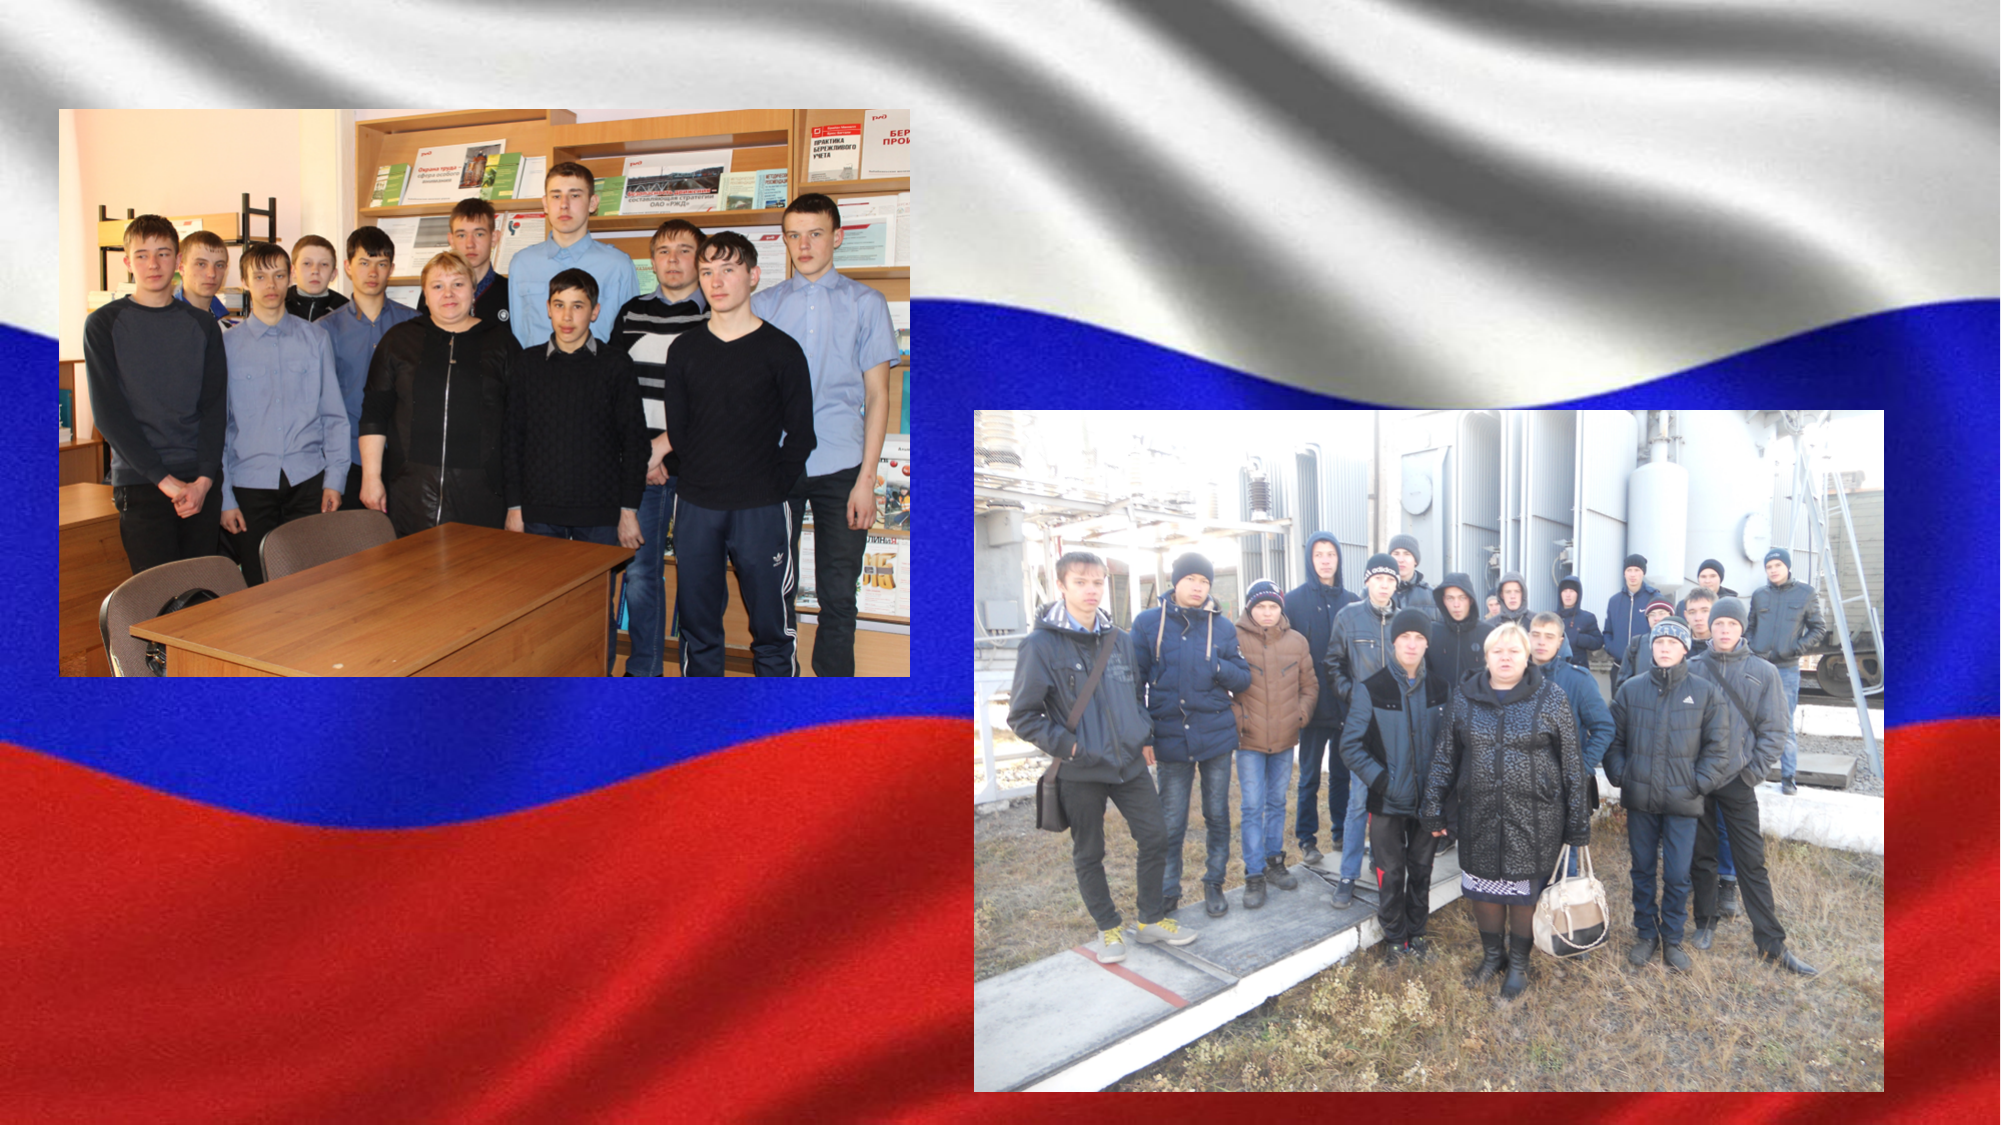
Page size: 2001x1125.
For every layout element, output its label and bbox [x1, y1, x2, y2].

picture [0, 0, 2001, 1125]
list [59, 109, 910, 677]
